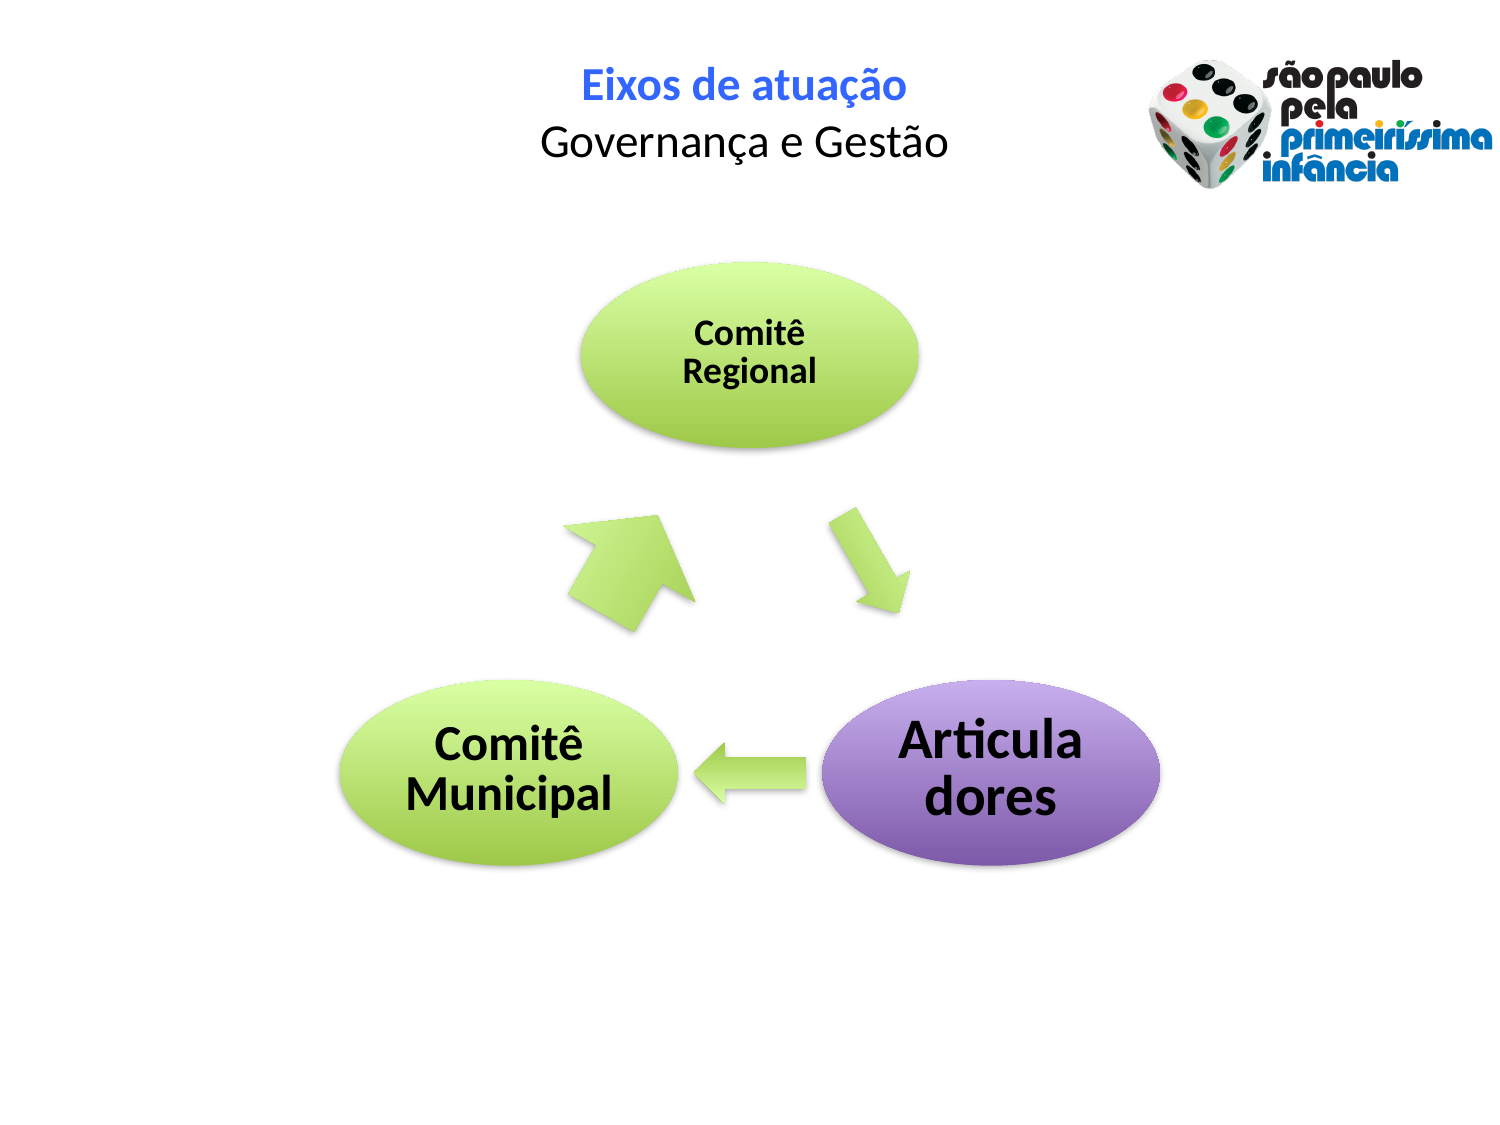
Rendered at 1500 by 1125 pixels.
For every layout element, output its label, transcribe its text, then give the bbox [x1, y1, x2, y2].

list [74, 262, 1426, 1006]
title Eixos de atuação Governança e Gestão [75, 45, 1425, 233]
picture [1142, 26, 1500, 223]
